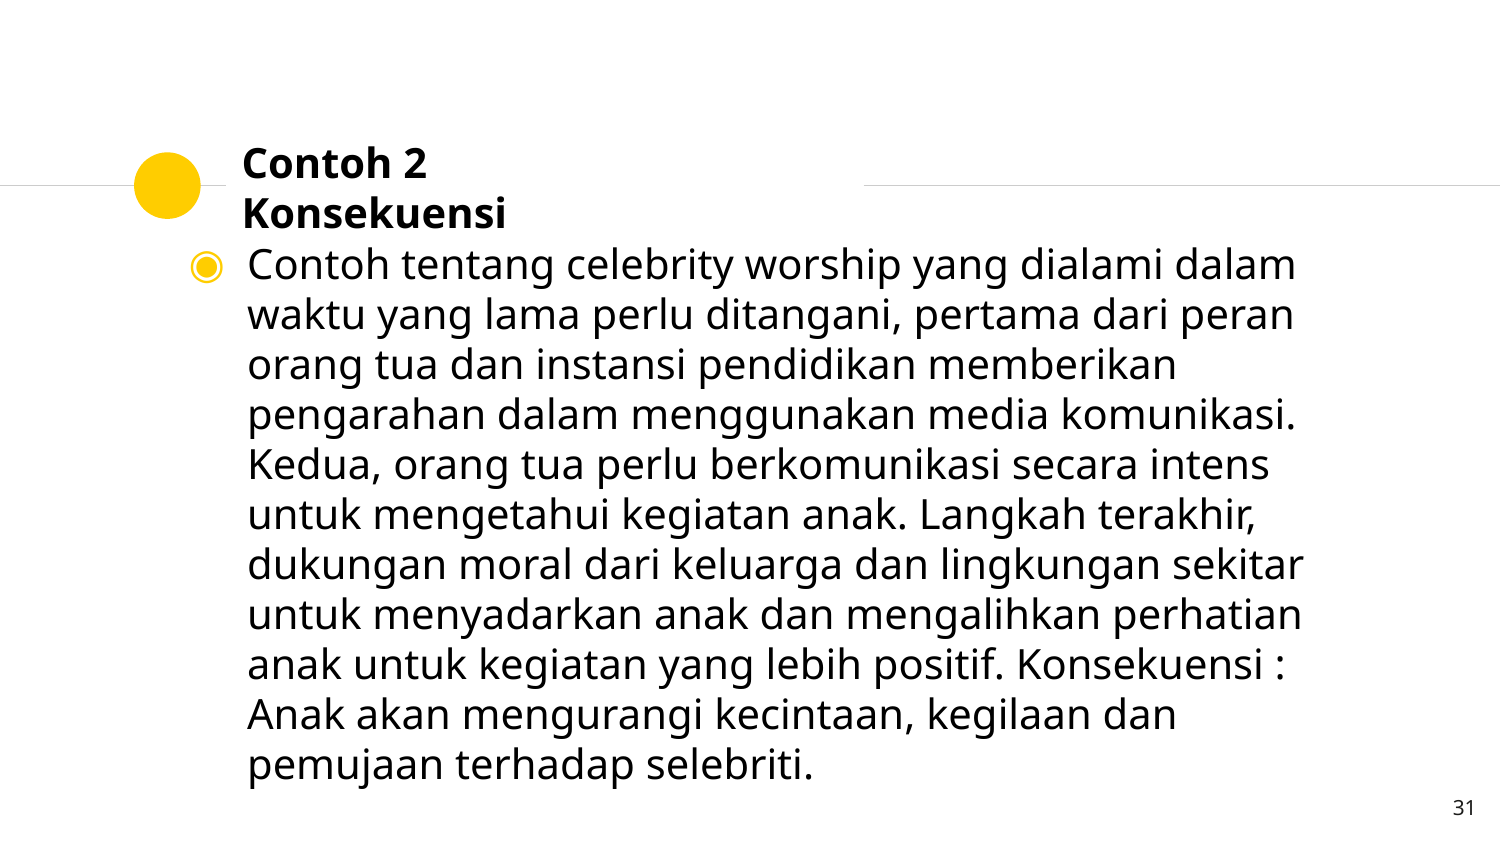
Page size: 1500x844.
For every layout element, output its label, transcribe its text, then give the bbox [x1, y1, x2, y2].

slide_number 31 [1401, 779, 1492, 844]
title Contoh 2 Konsekuensi [226, 151, 863, 222]
list Contoh tentang celebrity worship yang dialami dalam waktu yang lama perlu ditangani, pertama dari peran orang tua dan instansi pendidikan memberikan pengarahan dalam menggunakan media komunikasi. Kedua, orang tua perlu berkomunikasi secara intens untuk mengetahui kegiatan anak. Langkah terakhir, dukungan moral dari keluarga dan lingkungan sekitar untuk menyadarkan anak dan mengalihkan perhatian anak untuk kegiatan yang lebih positif. Konsekuensi : Anak akan mengurangi kecintaan, kegilaan dan pemujaan terhadap selebriti. [157, 222, 1343, 753]
